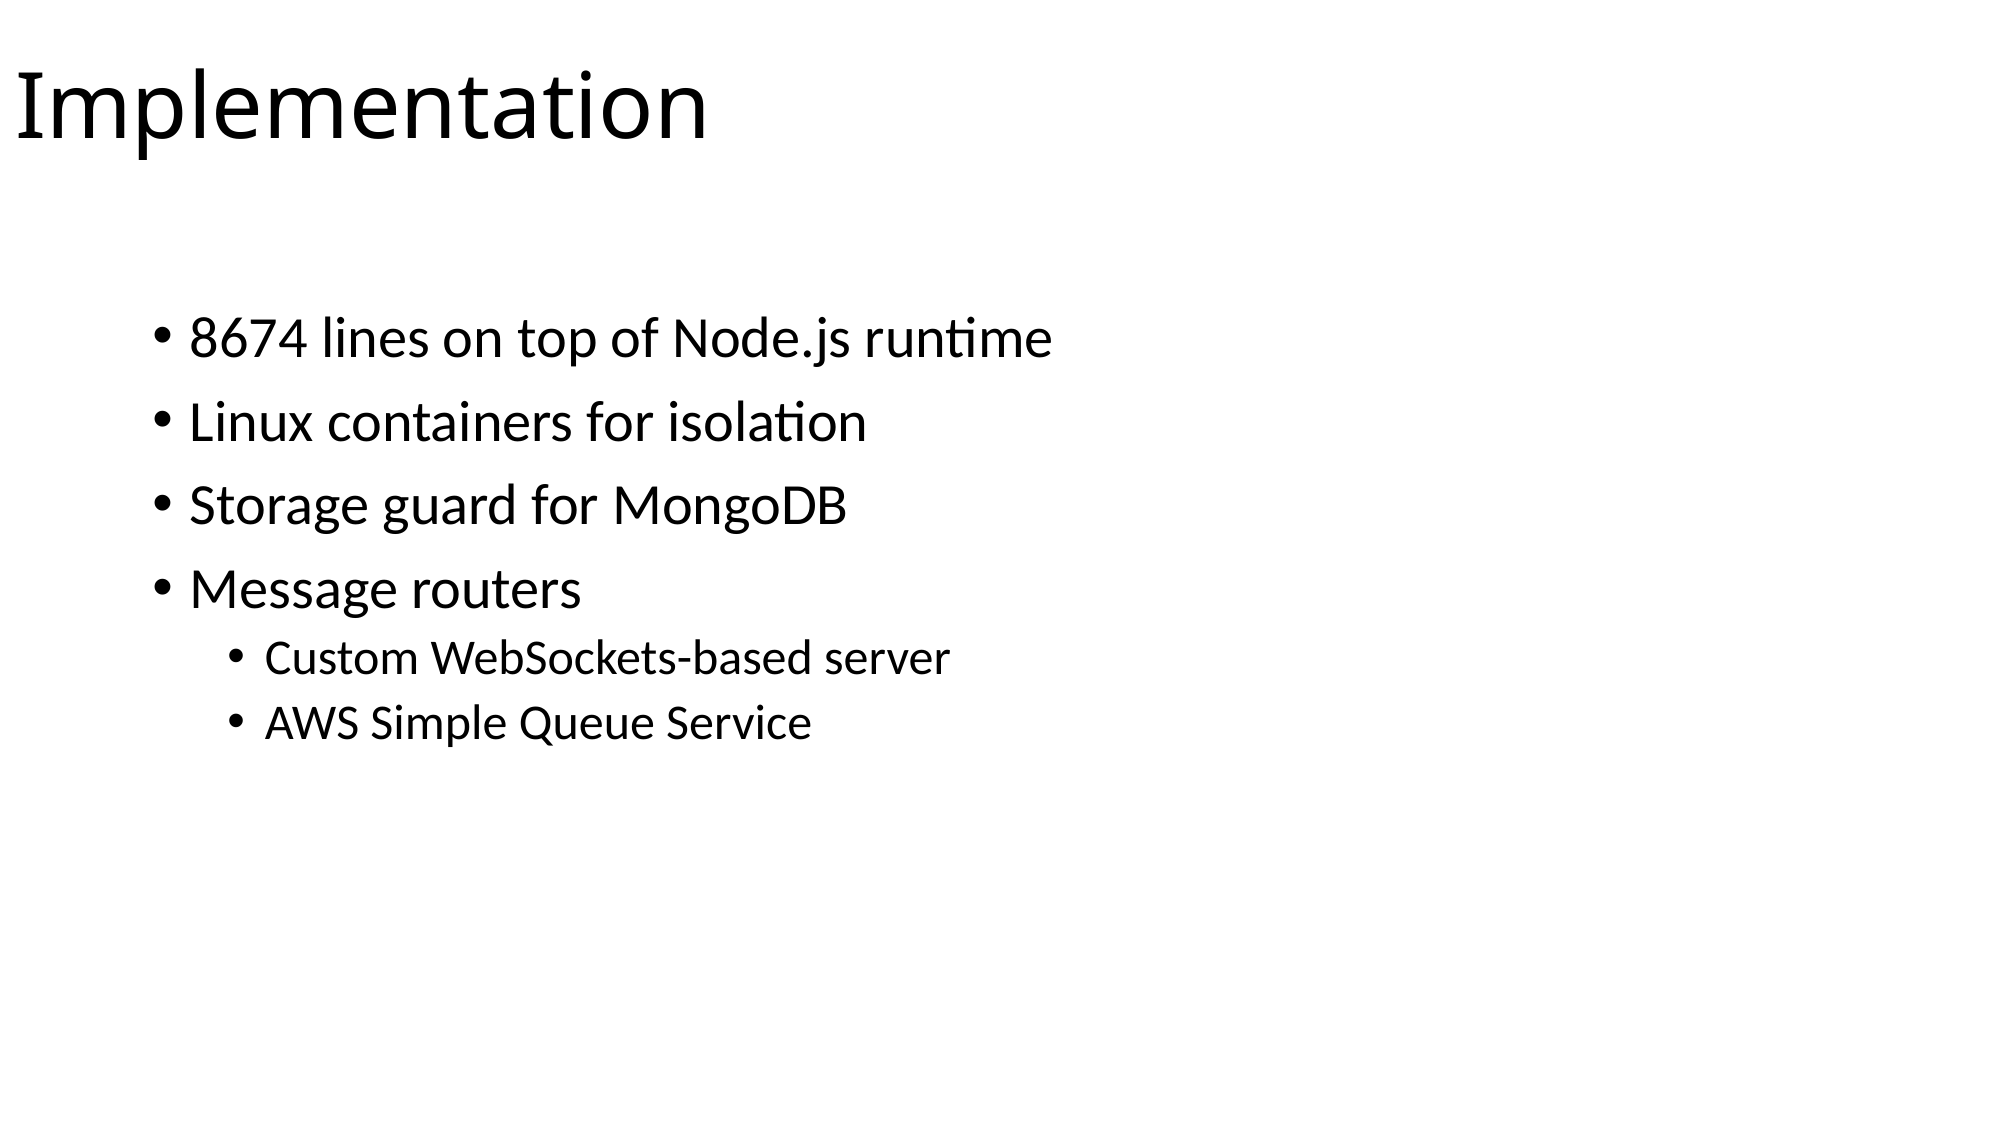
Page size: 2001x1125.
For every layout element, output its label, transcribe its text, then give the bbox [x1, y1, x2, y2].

title Implementation [0, 0, 1725, 218]
list 8674 lines on top of Node.js runtime Linux containers for isolation Storage guard for MongoDB Message routers Custom WebSockets-based server AWS Simple Queue Service [137, 299, 1863, 1014]
